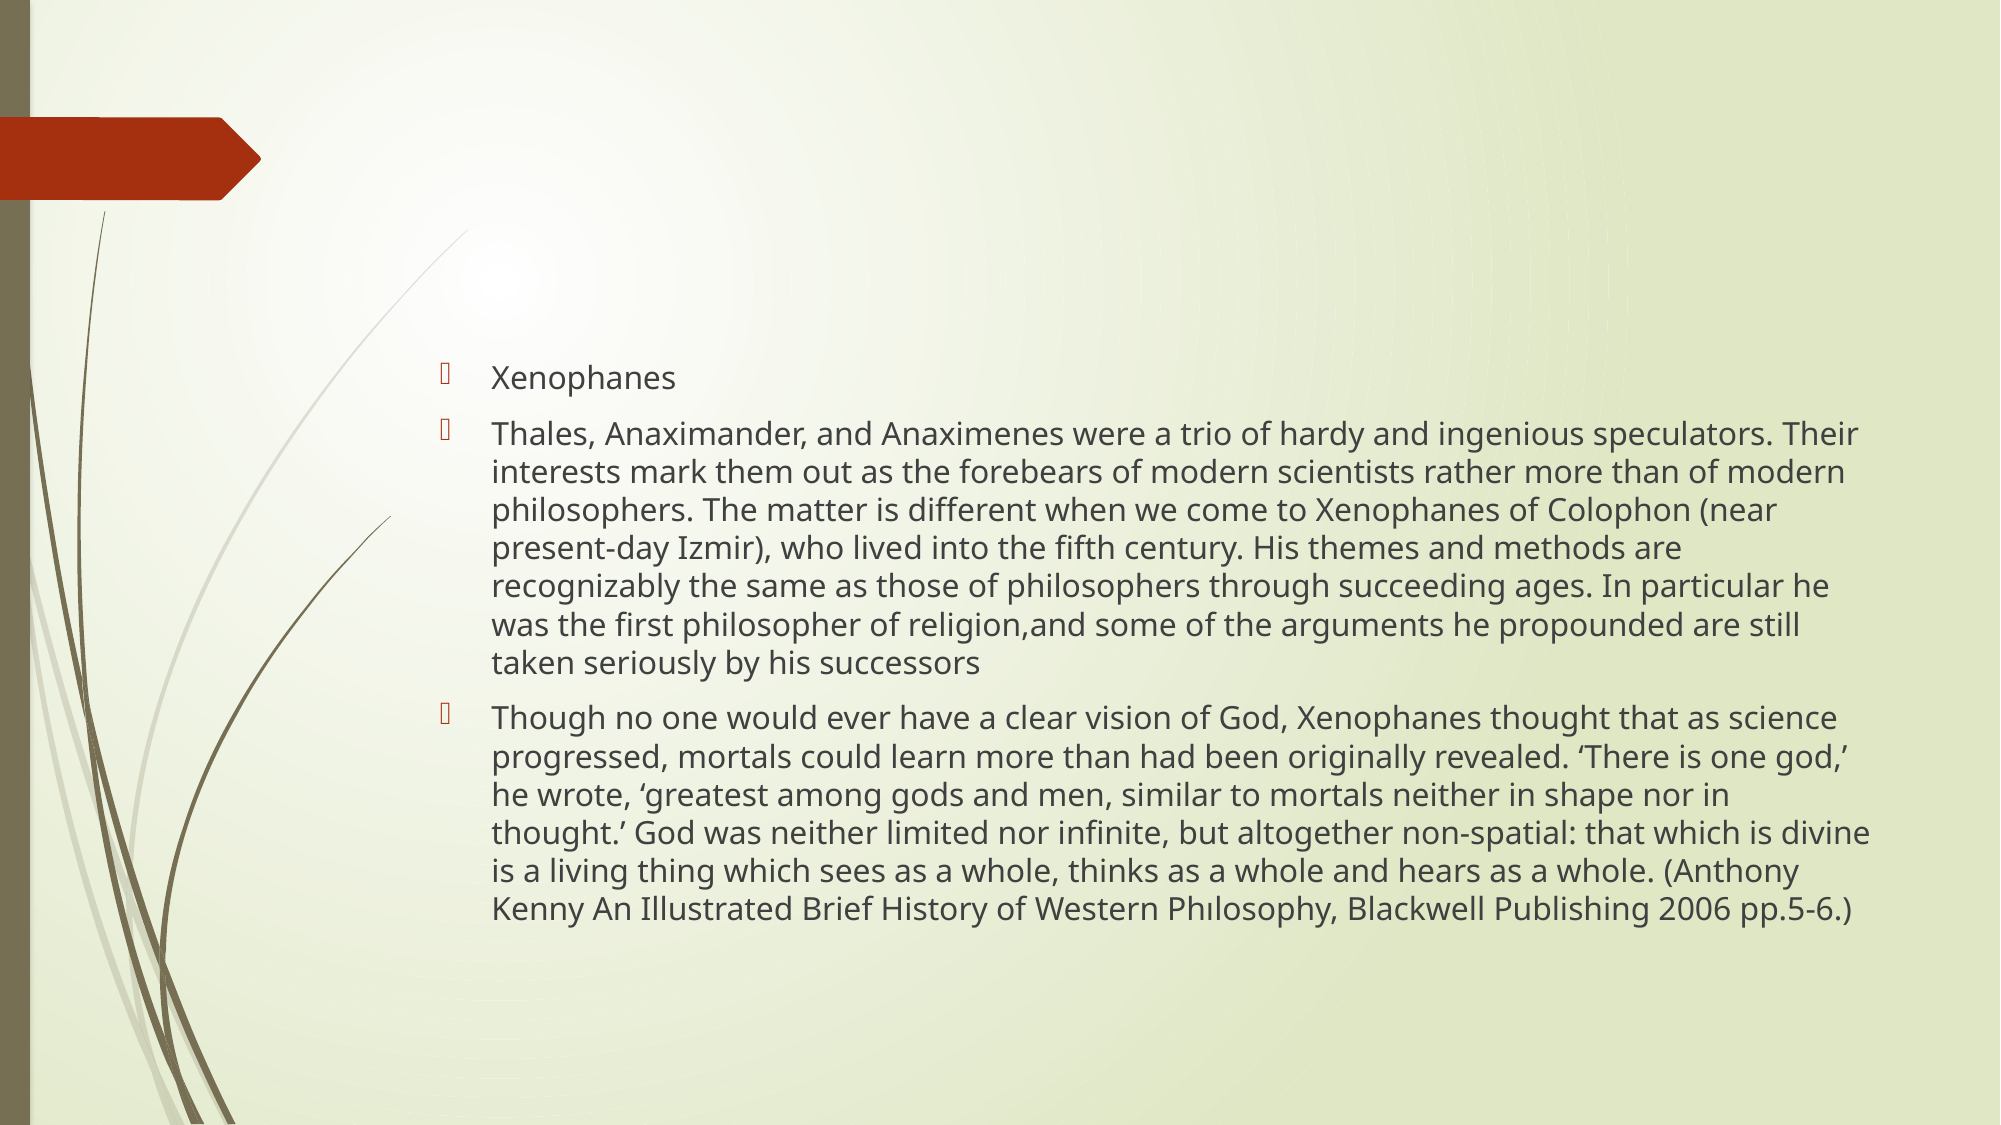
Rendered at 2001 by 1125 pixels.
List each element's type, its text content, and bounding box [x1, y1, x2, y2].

list Xenophanes Thales, Anaximander, and Anaximenes were a trio of hardy and ingenious speculators. Their interests mark them out as the forebears of modern scientists rather more than of modern philosophers. The matter is different when we come to Xenophanes of Colophon (near present-day Izmir), who lived into the ﬁfth century. His themes and methods are recognizably the same as those of philosophers through succeeding ages. In particular he was the ﬁrst philosopher of religion,and some of the arguments he propounded are still taken seriously by his successors Though no one would ever have a clear vision of God, Xenophanes thought that as science progressed, mortals could learn more than had been originally revealed. ‘There is one god,’ he wrote, ‘greatest among gods and men, similar to mortals neither in shape nor in thought.’ God was neither limited nor inﬁnite, but altogether non-spatial: that which is divine is a living thing which sees as a whole, thinks as a whole and hears as a whole. (Anthony Kenny An Illustrated Brief History of Western Phılosophy, Blackwell Publishing 2006 pp.5-6.) [424, 350, 1888, 970]
